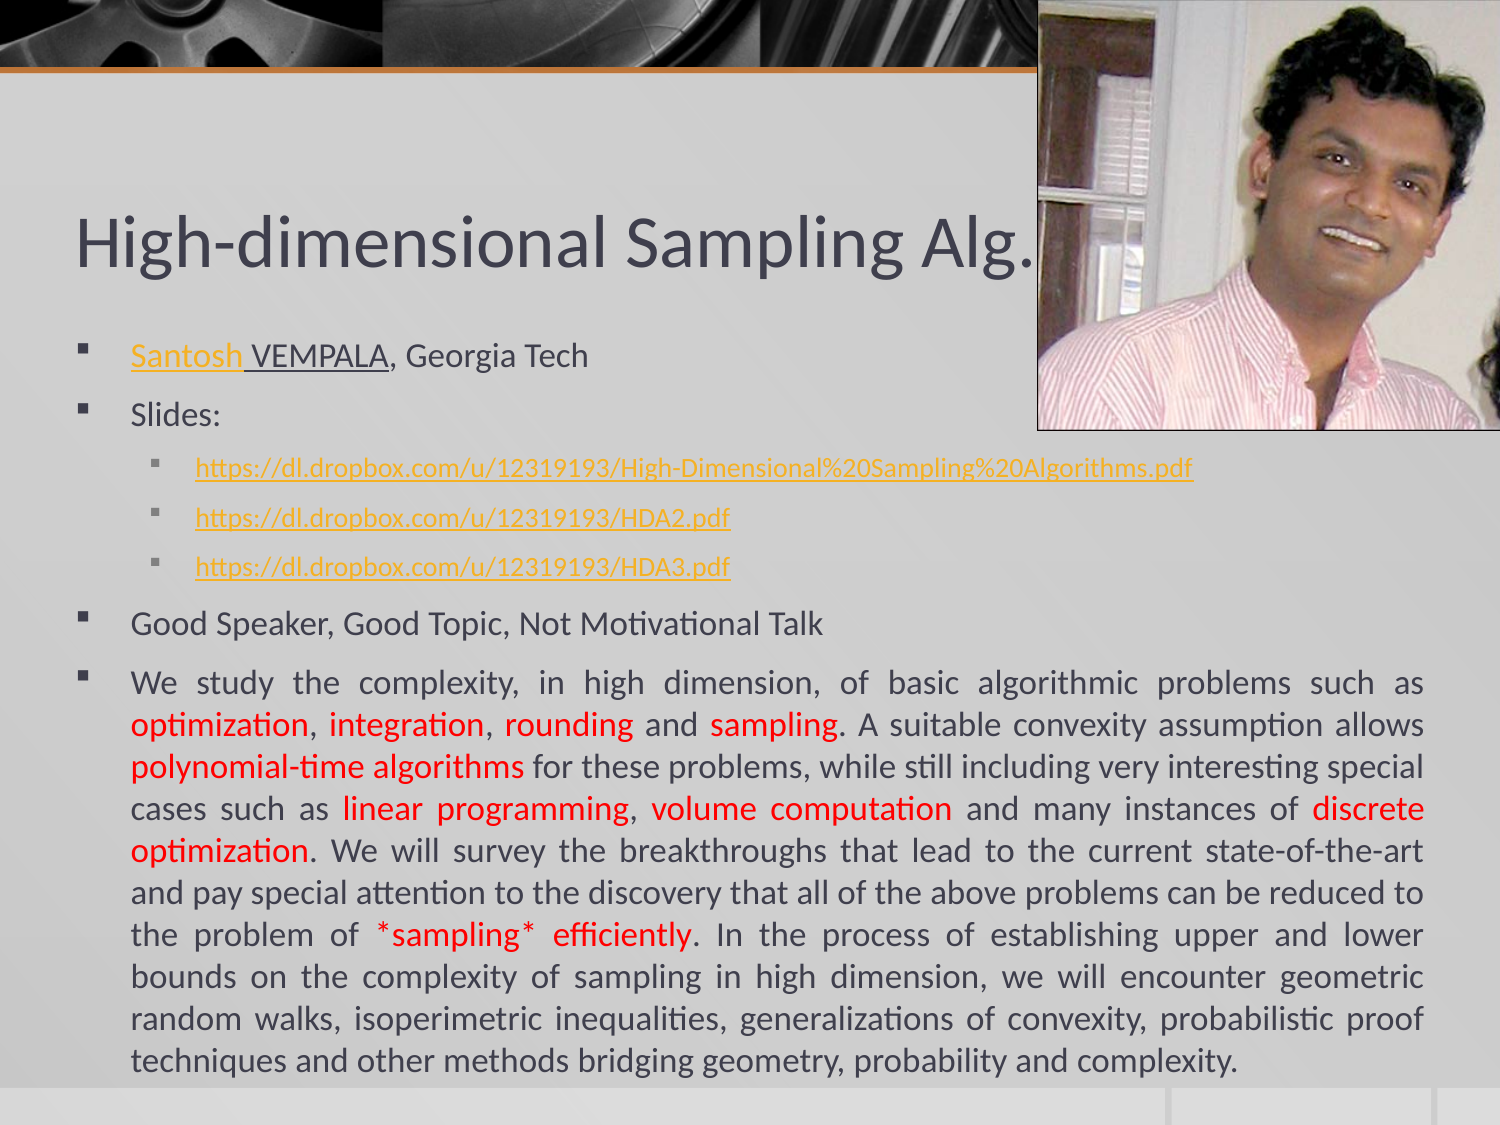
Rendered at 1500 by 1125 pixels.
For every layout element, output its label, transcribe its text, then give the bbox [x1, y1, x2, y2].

list Santosh VEMPALA, Georgia Tech Slides: https://dl.dropbox.com/u/12319193/High-Dimensional%20Sampling%20Algorithms.pdf https://dl.dropbox.com/u/12319193/HDA2.pdf https://dl.dropbox.com/u/12319193/HDA3.pdf Good Speaker, Good Topic, Not Motivational Talk We study the complexity, in high dimension, of basic algorithmic problems such as optimization, integration, rounding and sampling. A suitable convexity assumption allows polynomial-time algorithms for these problems, while still including very interesting special cases such as linear programming, volume computation and many instances of discrete optimization. We will survey the breakthroughs that lead to the current state-of-the-art and pay special attention to the discovery that all of the above problems can be reduced to the problem of *sampling* efficiently. In the process of establishing upper and lower bounds on the complexity of sampling in high dimension, we will encounter geometric random walks, isoperimetric inequalities, generalizations of convexity, probabilistic proof techniques and other methods bridging geometry, probability and complexity. [75, 324, 1425, 1113]
title High-dimensional Sampling Alg. [75, 162, 1033, 313]
picture [0, 0, 1500, 432]
